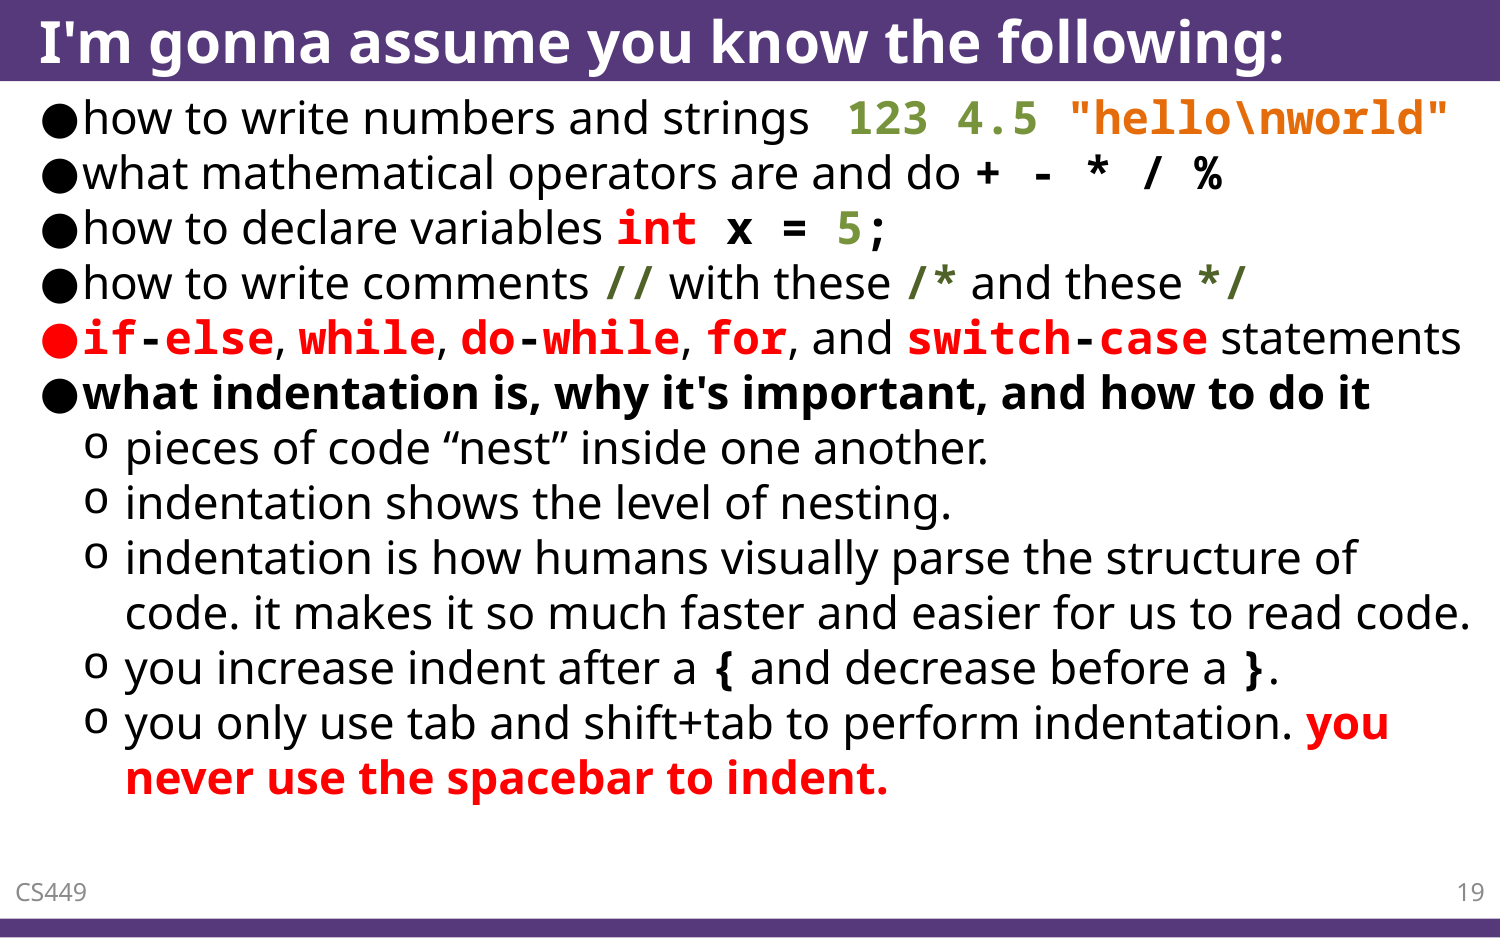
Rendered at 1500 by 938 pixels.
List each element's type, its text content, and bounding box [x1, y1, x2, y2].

slide_number 19 [1387, 868, 1500, 919]
footer CS449 [0, 868, 200, 919]
title I'm gonna assume you know the following: [24, 0, 1500, 81]
list how to write numbers and strings 123 4.5 "hello\nworld" what mathematical operators are and do + - * / % how to declare variables int x = 5; how to write comments // with these /* and these */ if-else, while, do-while, for, and switch-case statements what indentation is, why it's important, and how to do it pieces of code “nest” inside one another. indentation shows the level of nesting. indentation is how humans visually parse the structure of code. it makes it so much faster and easier for us to read code. you increase indent after a { and decrease before a }. you only use tab and shift+tab to perform indentation. you never use the spacebar to indent. [24, 81, 1500, 869]
